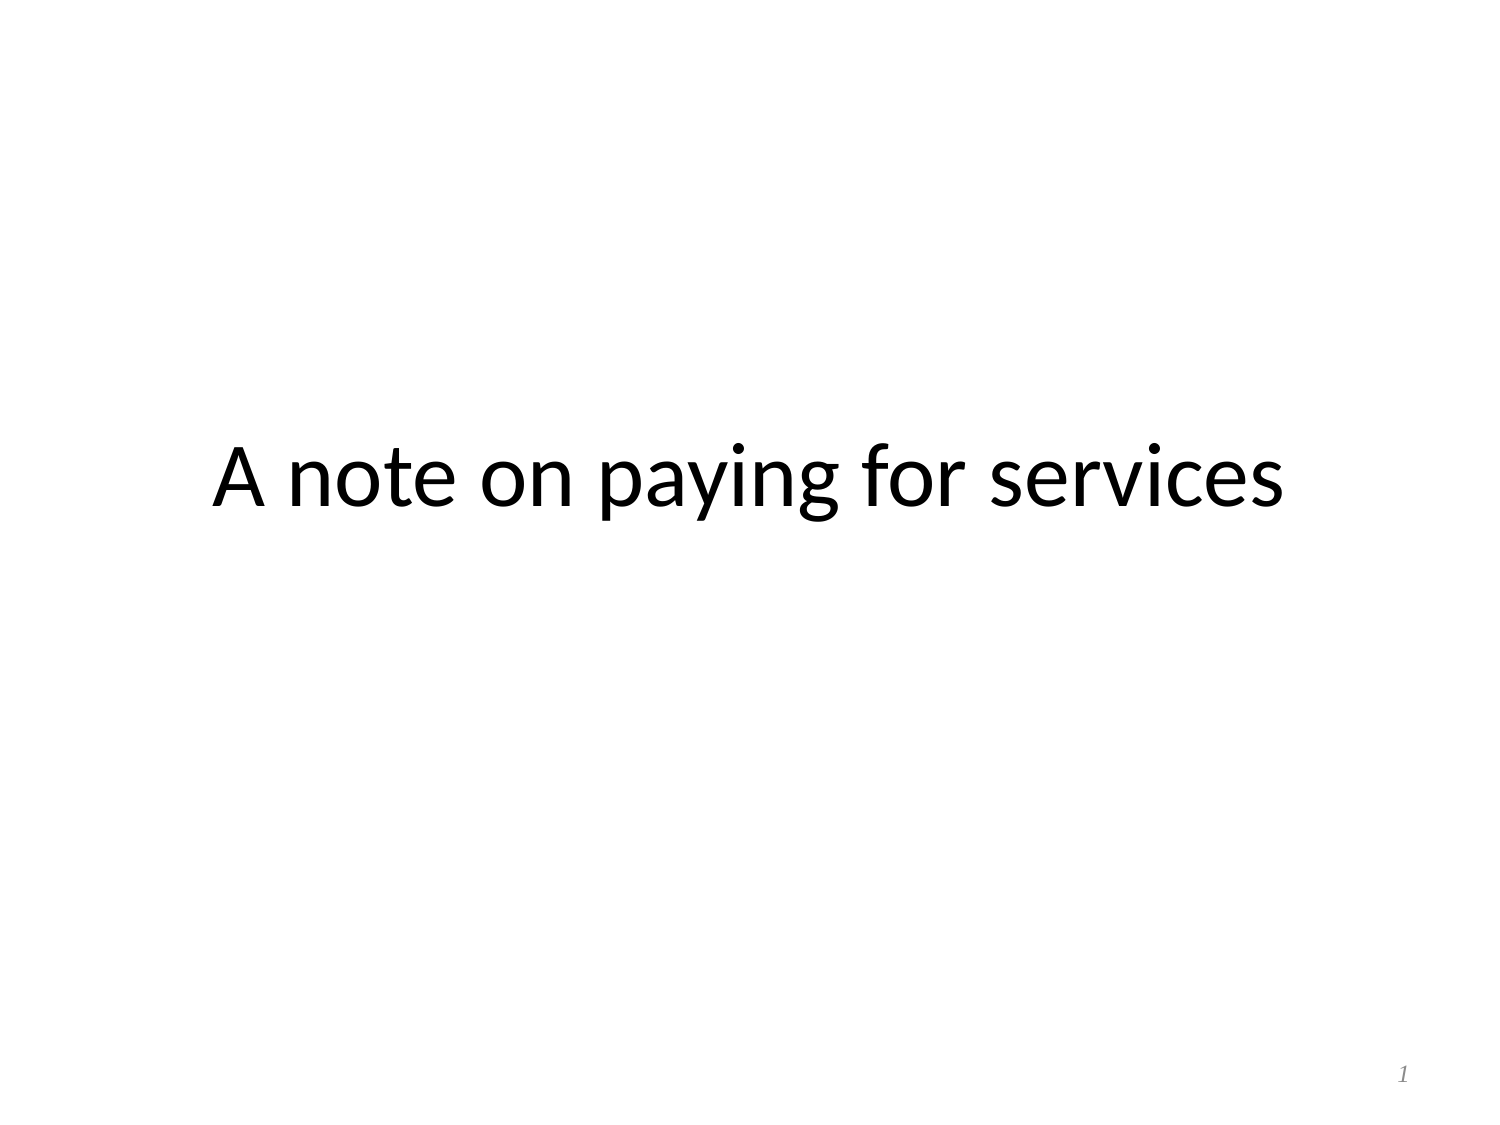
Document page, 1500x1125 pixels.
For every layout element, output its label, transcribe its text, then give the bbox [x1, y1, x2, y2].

title A note on paying for services [112, 349, 1388, 591]
slide_number 1 [1074, 1042, 1425, 1103]
